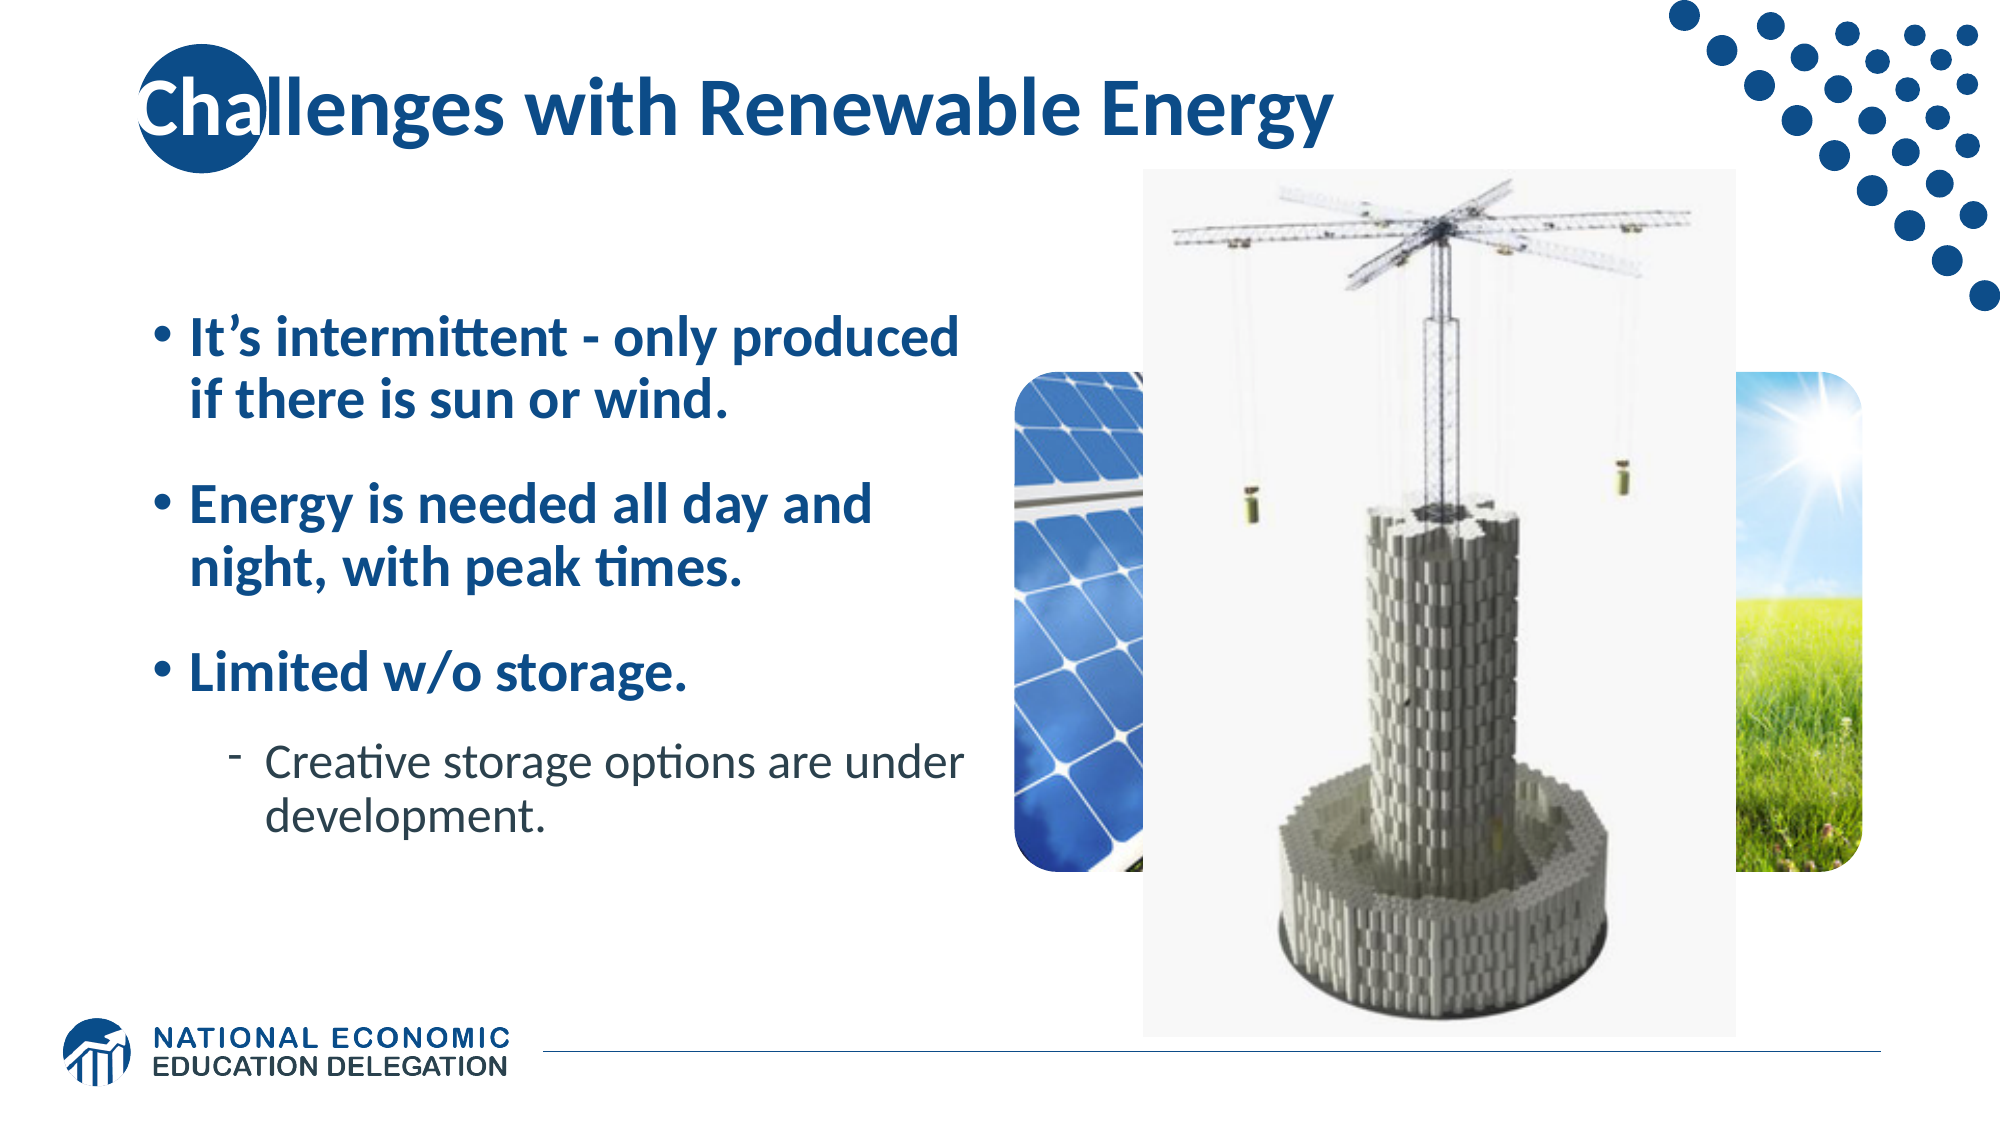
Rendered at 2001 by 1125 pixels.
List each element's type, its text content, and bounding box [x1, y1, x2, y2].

picture [55, 1013, 520, 1091]
picture [1014, 169, 1863, 1037]
list It’s intermittent - only produced if there is sun or wind. Energy is needed all day and night, with peak times. Limited w/o storage. Creative storage options are under development. [137, 217, 1015, 932]
title Challenges with Renewable Energy [119, 0, 1845, 218]
